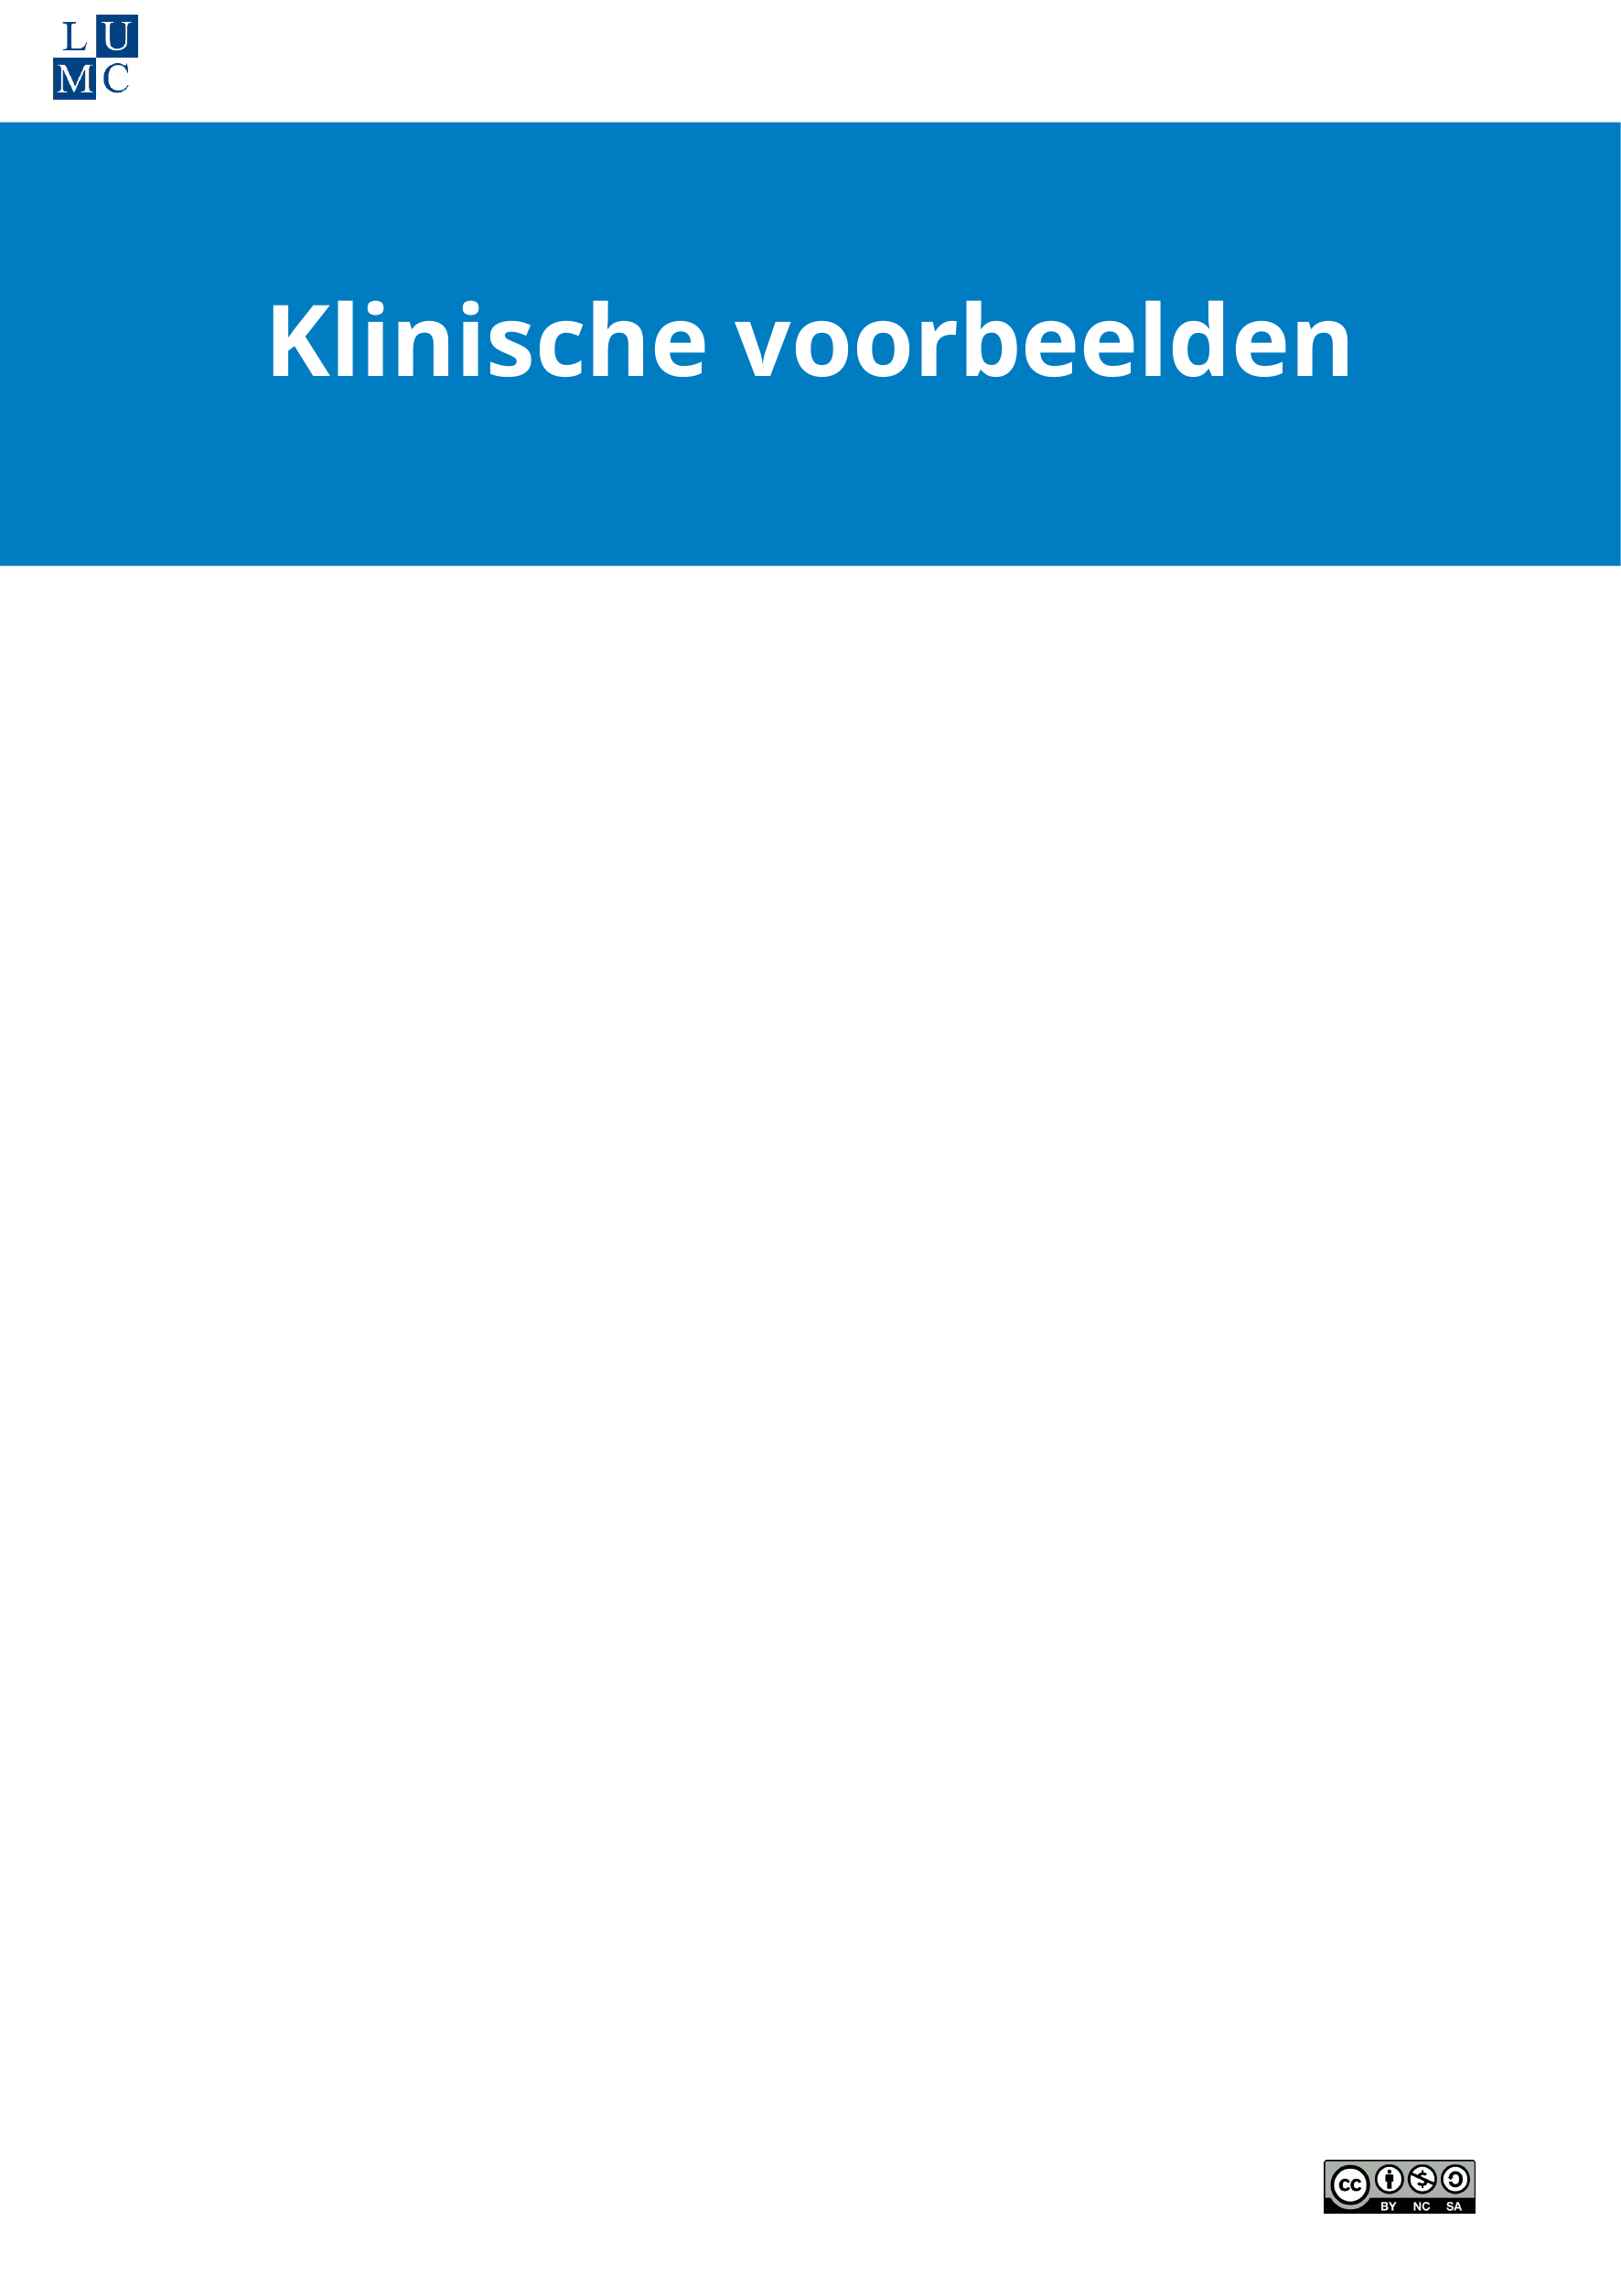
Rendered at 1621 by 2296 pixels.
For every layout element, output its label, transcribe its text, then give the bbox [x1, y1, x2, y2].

title Klinische voorbeelden [0, 122, 1621, 566]
picture [53, 15, 138, 100]
picture [1324, 2160, 1476, 2214]
